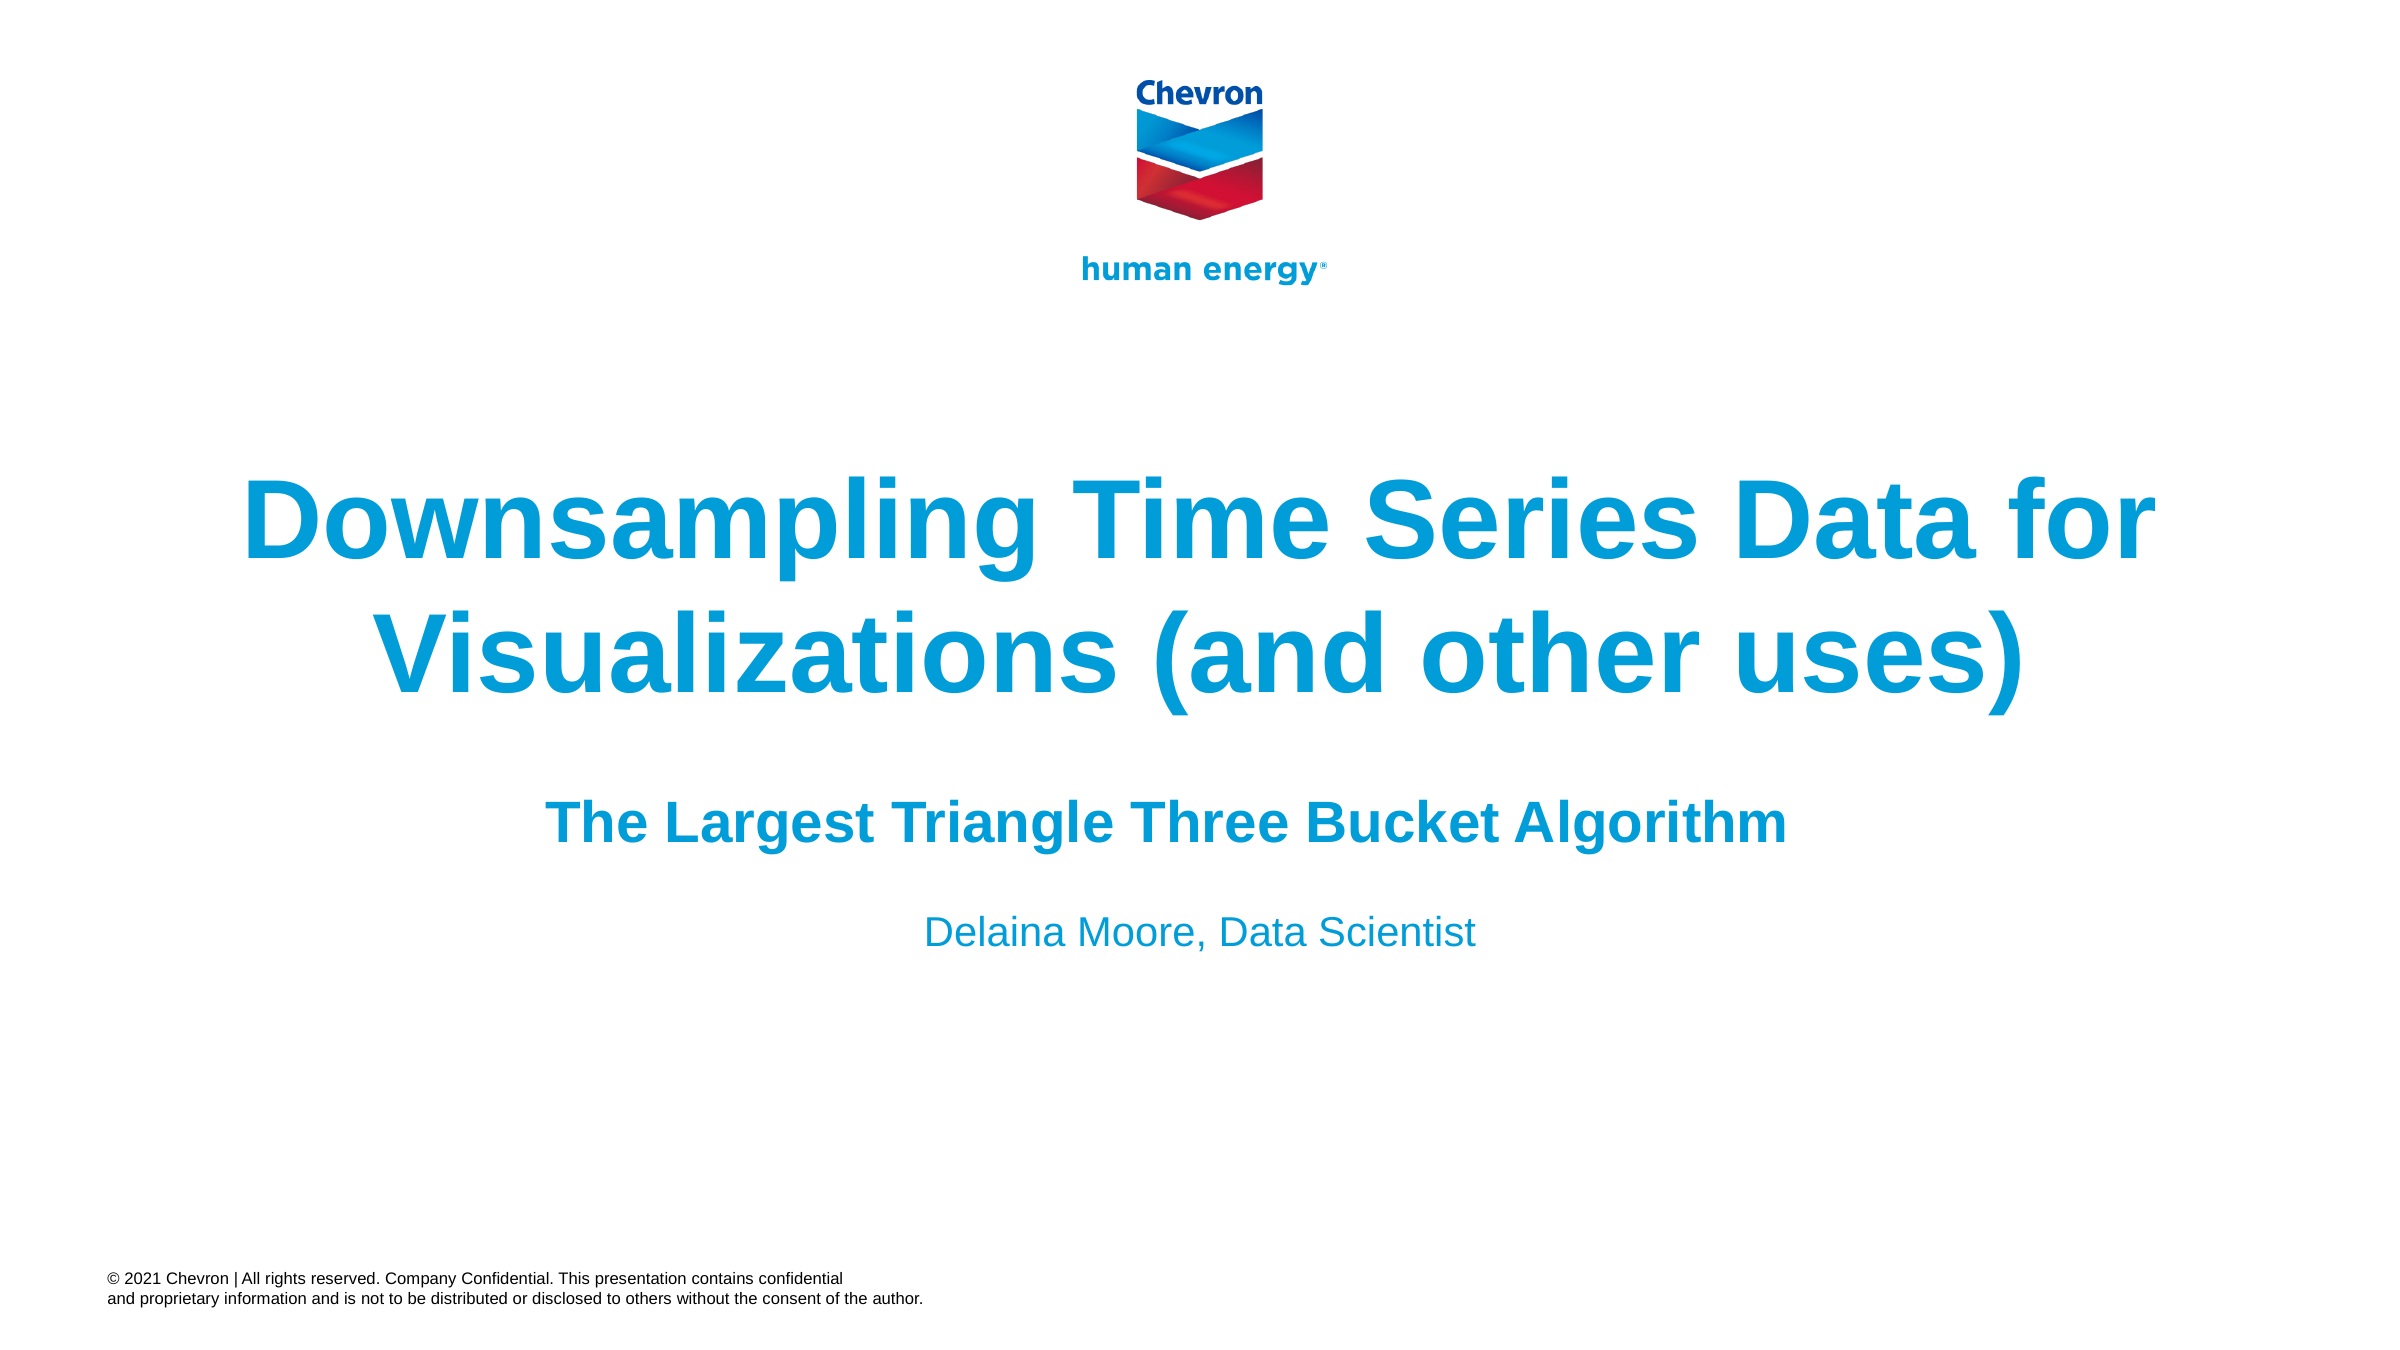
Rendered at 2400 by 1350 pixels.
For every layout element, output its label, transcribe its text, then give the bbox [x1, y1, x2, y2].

subtitle Delaina Moore, Data Scientist [240, 904, 2160, 1017]
text_box The Largest Triangle Three Bucket Algorithm [530, 712, 1870, 862]
picture [1041, 38, 1359, 327]
text_box Downsampling Time Series Data for Visualizations (and other uses) [0, 436, 2400, 668]
